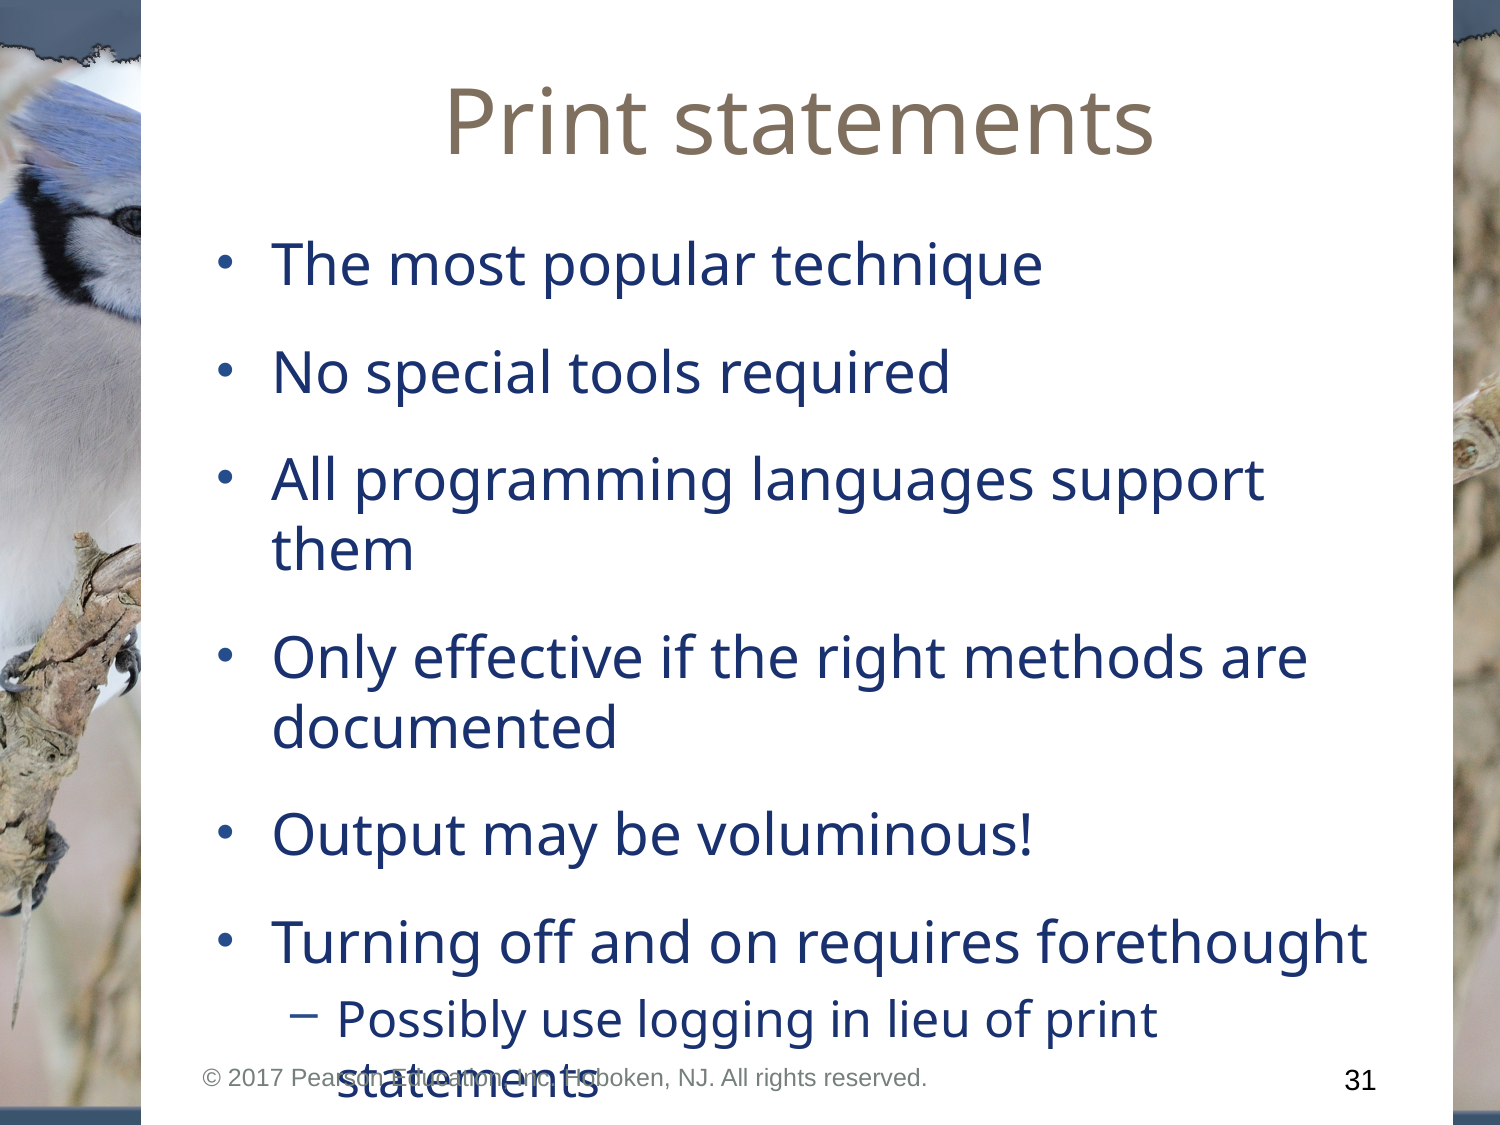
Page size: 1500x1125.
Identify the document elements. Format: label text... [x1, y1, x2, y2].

list The most popular technique No special tools required All programming languages support them Only effective if the right methods are documented Output may be voluminous! Turning off and on requires forethought Possibly use logging in lieu of print statements [200, 219, 1425, 1000]
picture [1453, 0, 1500, 1125]
title Print statements [162, 62, 1438, 173]
picture [0, 0, 141, 1125]
footer © 2017 Pearson Education, Inc. Hoboken, NJ. All rights reserved. [187, 1054, 1325, 1105]
